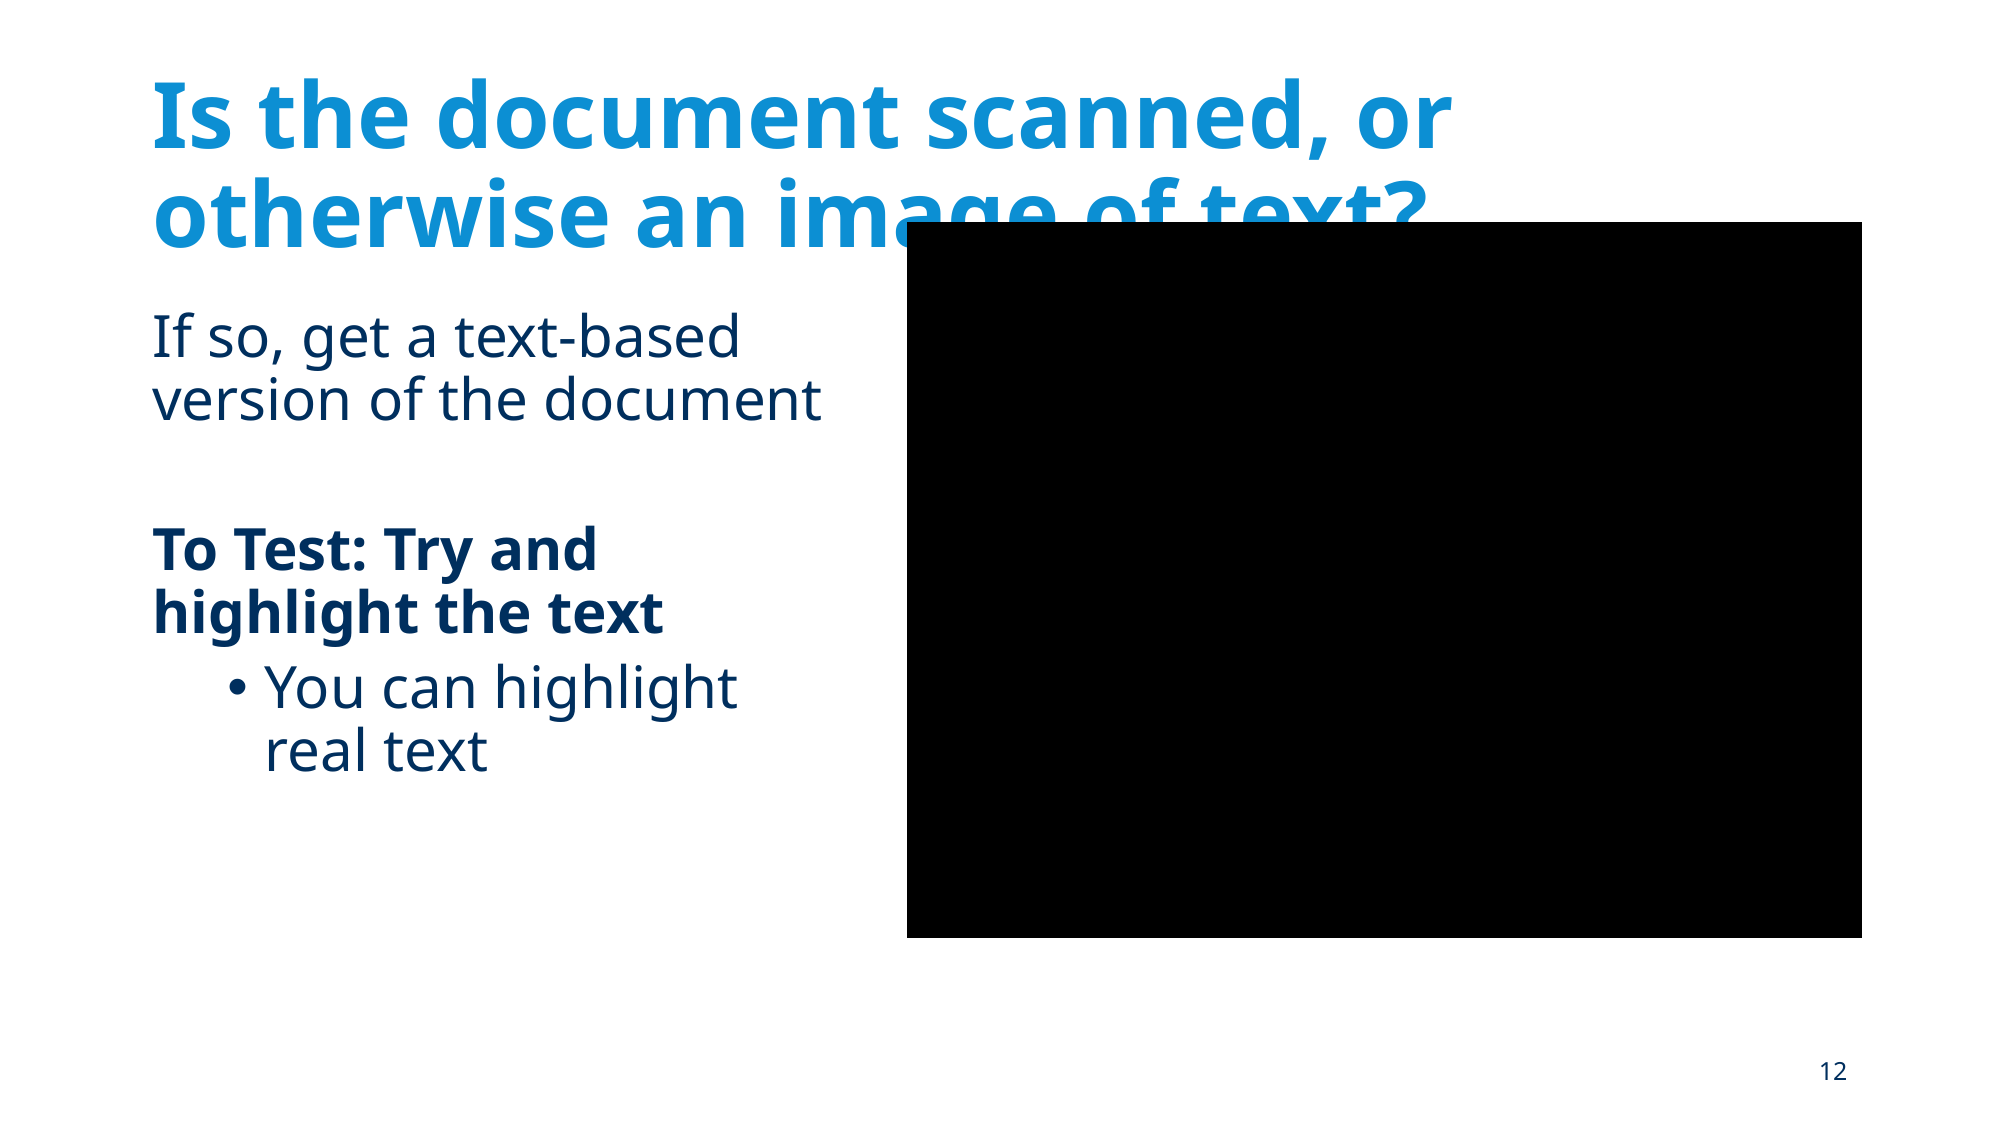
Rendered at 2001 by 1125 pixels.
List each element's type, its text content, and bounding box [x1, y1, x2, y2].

slide_number 12 [1412, 1042, 1863, 1103]
title Is the document scanned, or otherwise an image of text? [137, 59, 1863, 278]
list If so, get a text-based version of the document To Test: Try and highlight the text You can highlight real text [137, 299, 873, 798]
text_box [906, 221, 1863, 939]
